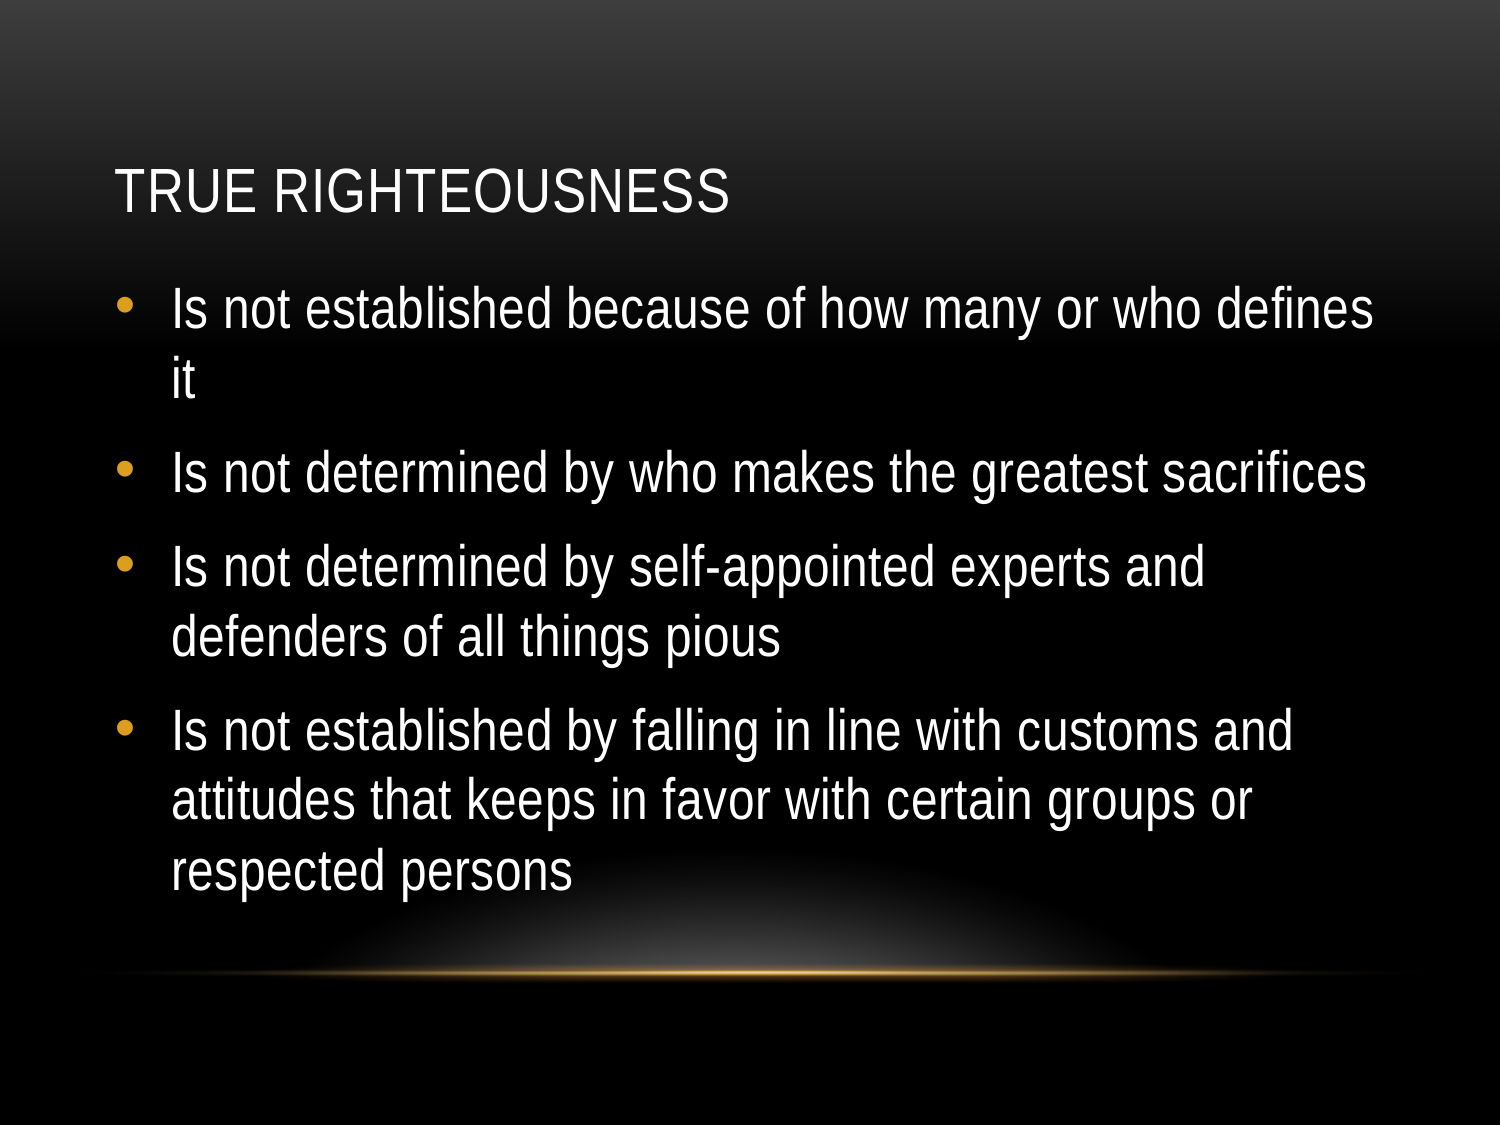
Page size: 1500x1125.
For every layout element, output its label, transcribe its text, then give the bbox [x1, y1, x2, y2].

picture [0, 0, 1500, 1125]
list Is not established because of how many or who defines it Is not determined by who makes the greatest sacrifices Is not determined by self-appointed experts and defenders of all things pious Is not established by falling in line with customs and attitudes that keeps in favor with certain groups or respected persons [99, 262, 1400, 938]
title True Righteousness [99, 45, 1400, 233]
